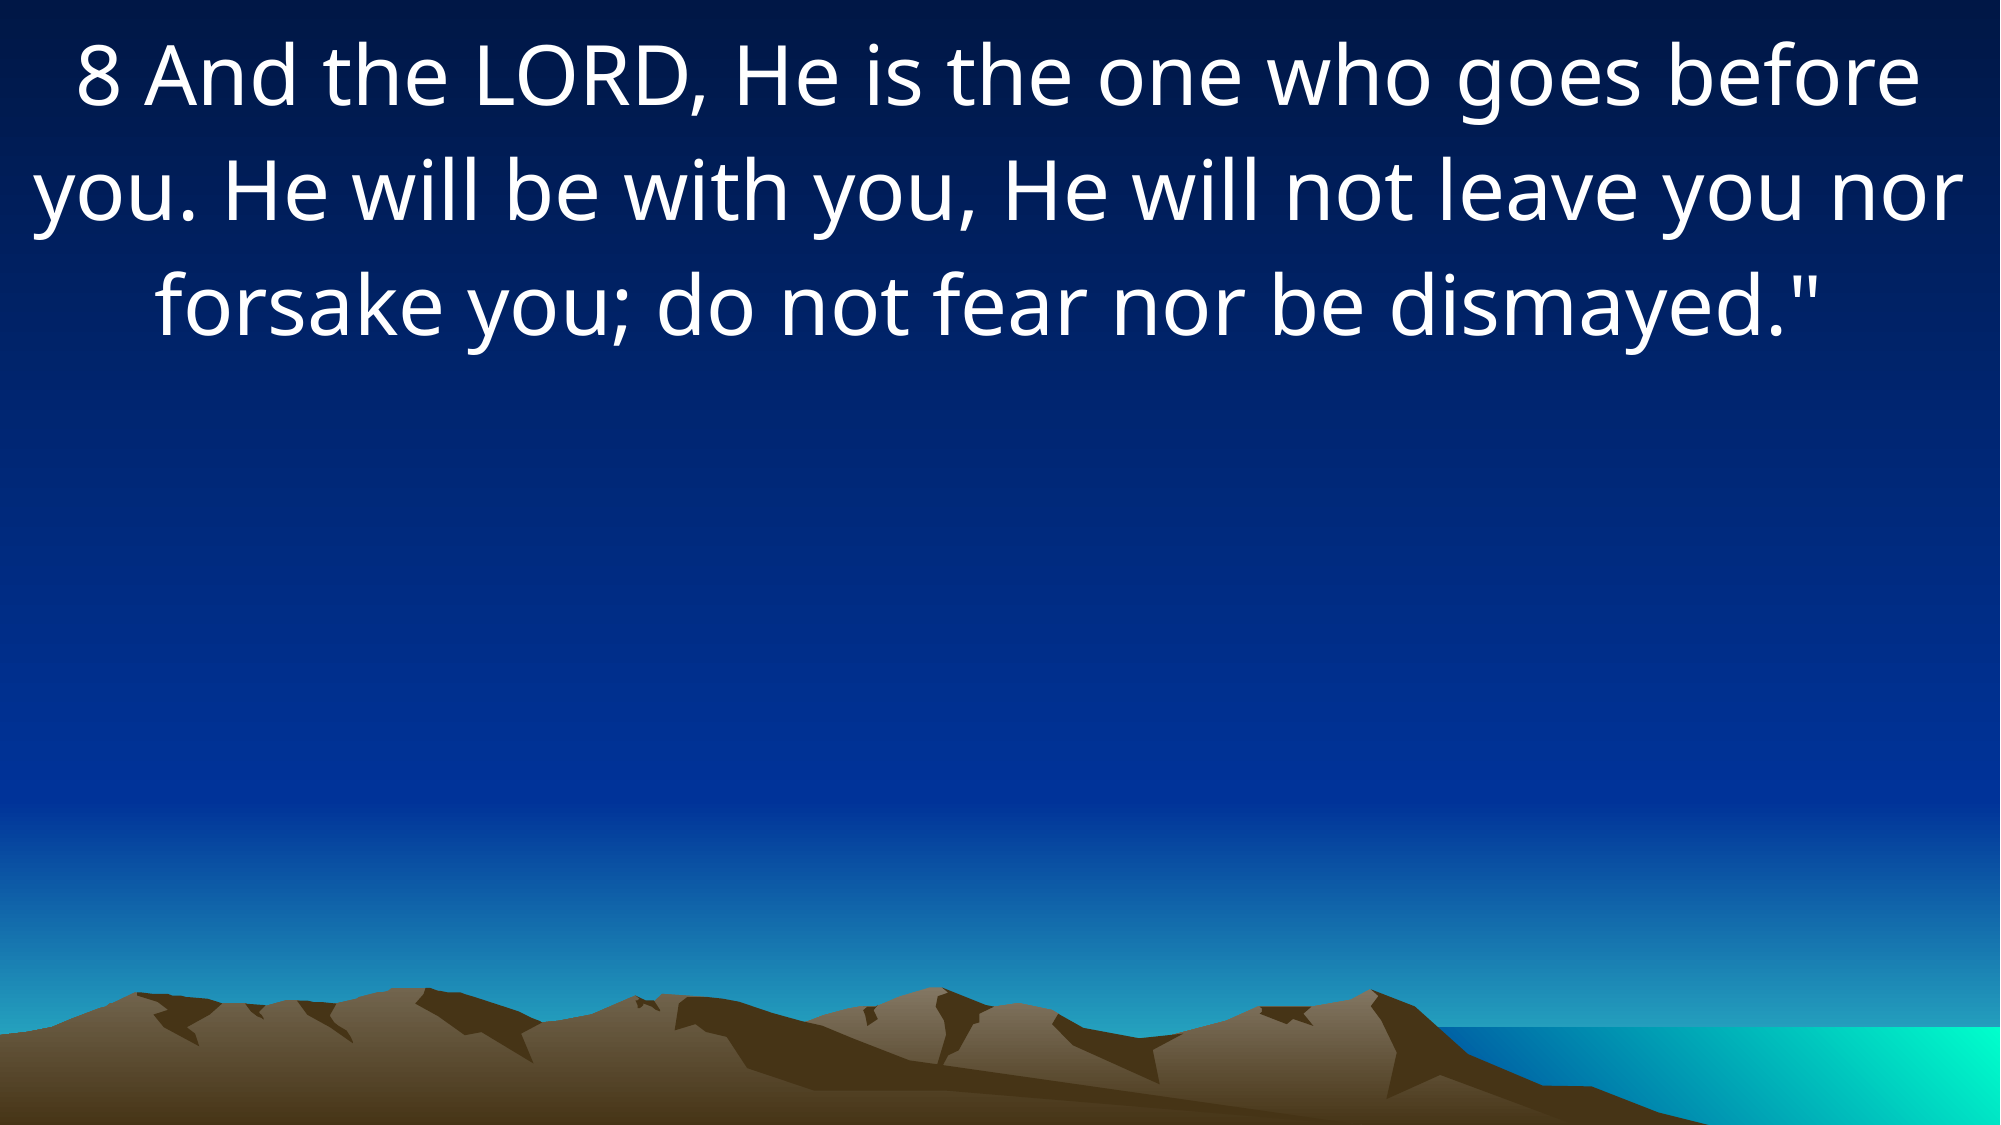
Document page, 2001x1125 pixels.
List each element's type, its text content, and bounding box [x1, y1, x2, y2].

text_box 8 And the LORD, He is the one who goes before you. He will be with you, He will not leave you nor forsake you; do not fear nor be dismayed." [0, 0, 2000, 900]
